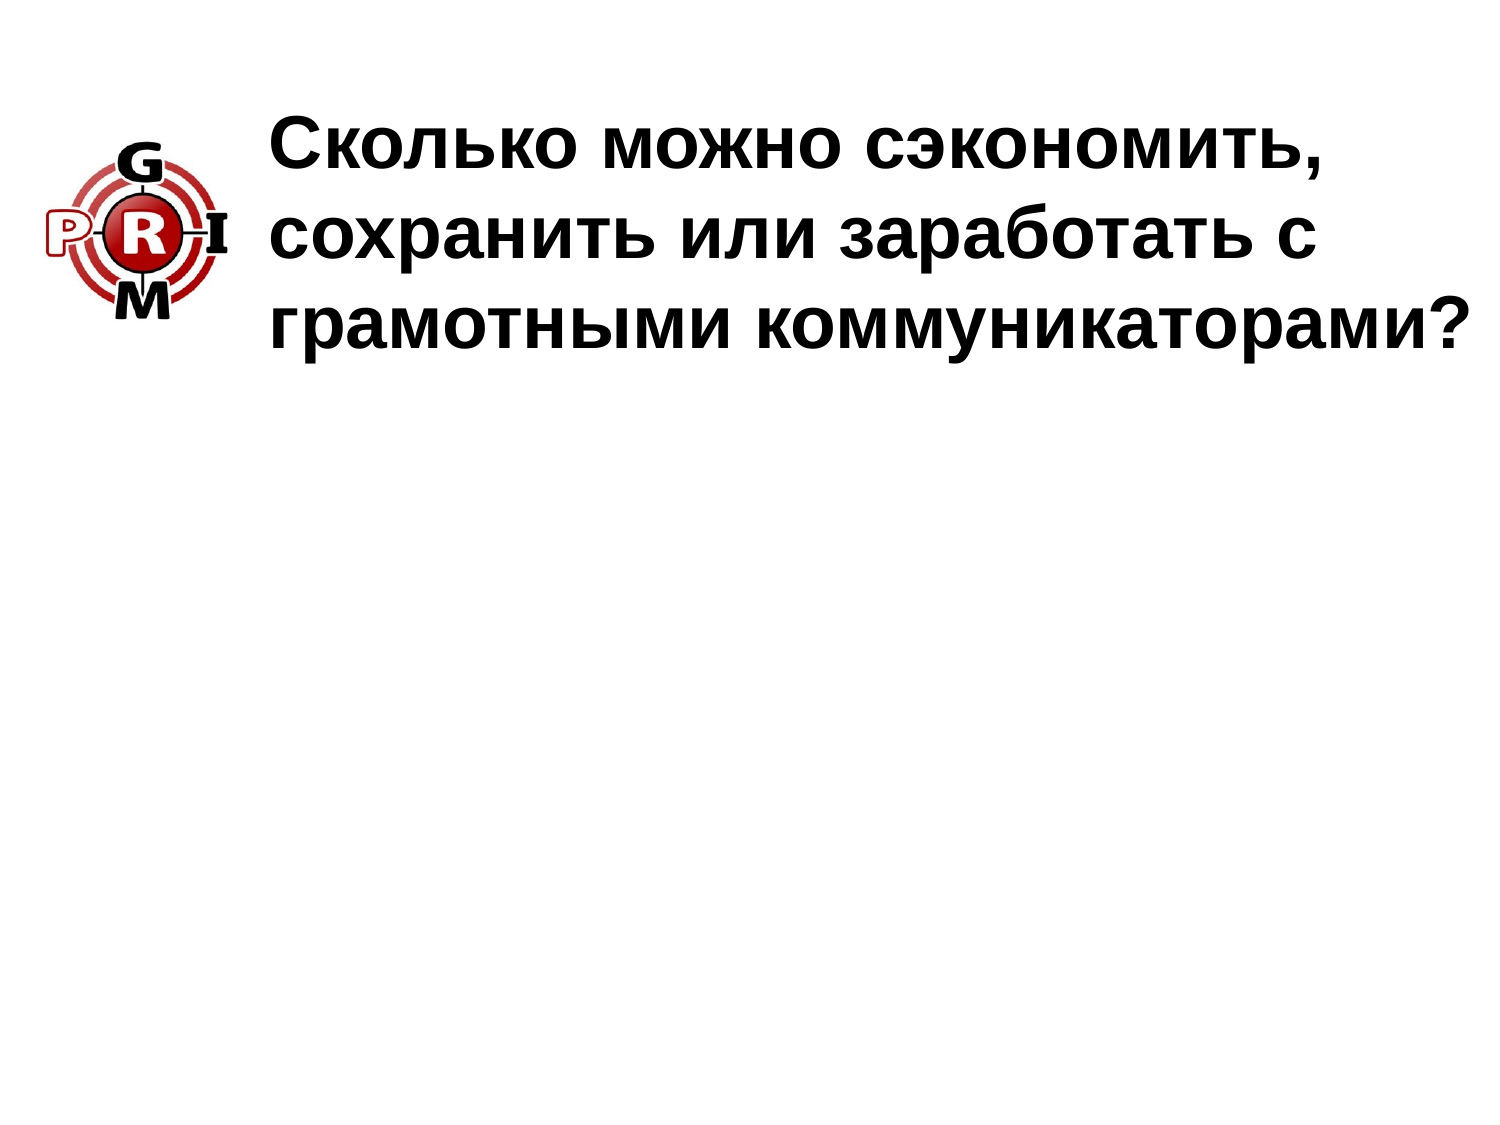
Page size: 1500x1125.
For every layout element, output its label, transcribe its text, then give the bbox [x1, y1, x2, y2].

list Сколько можно сэкономить, сохранить или заработать с грамотными коммуникаторами? [253, 90, 1500, 372]
picture [29, 123, 250, 332]
